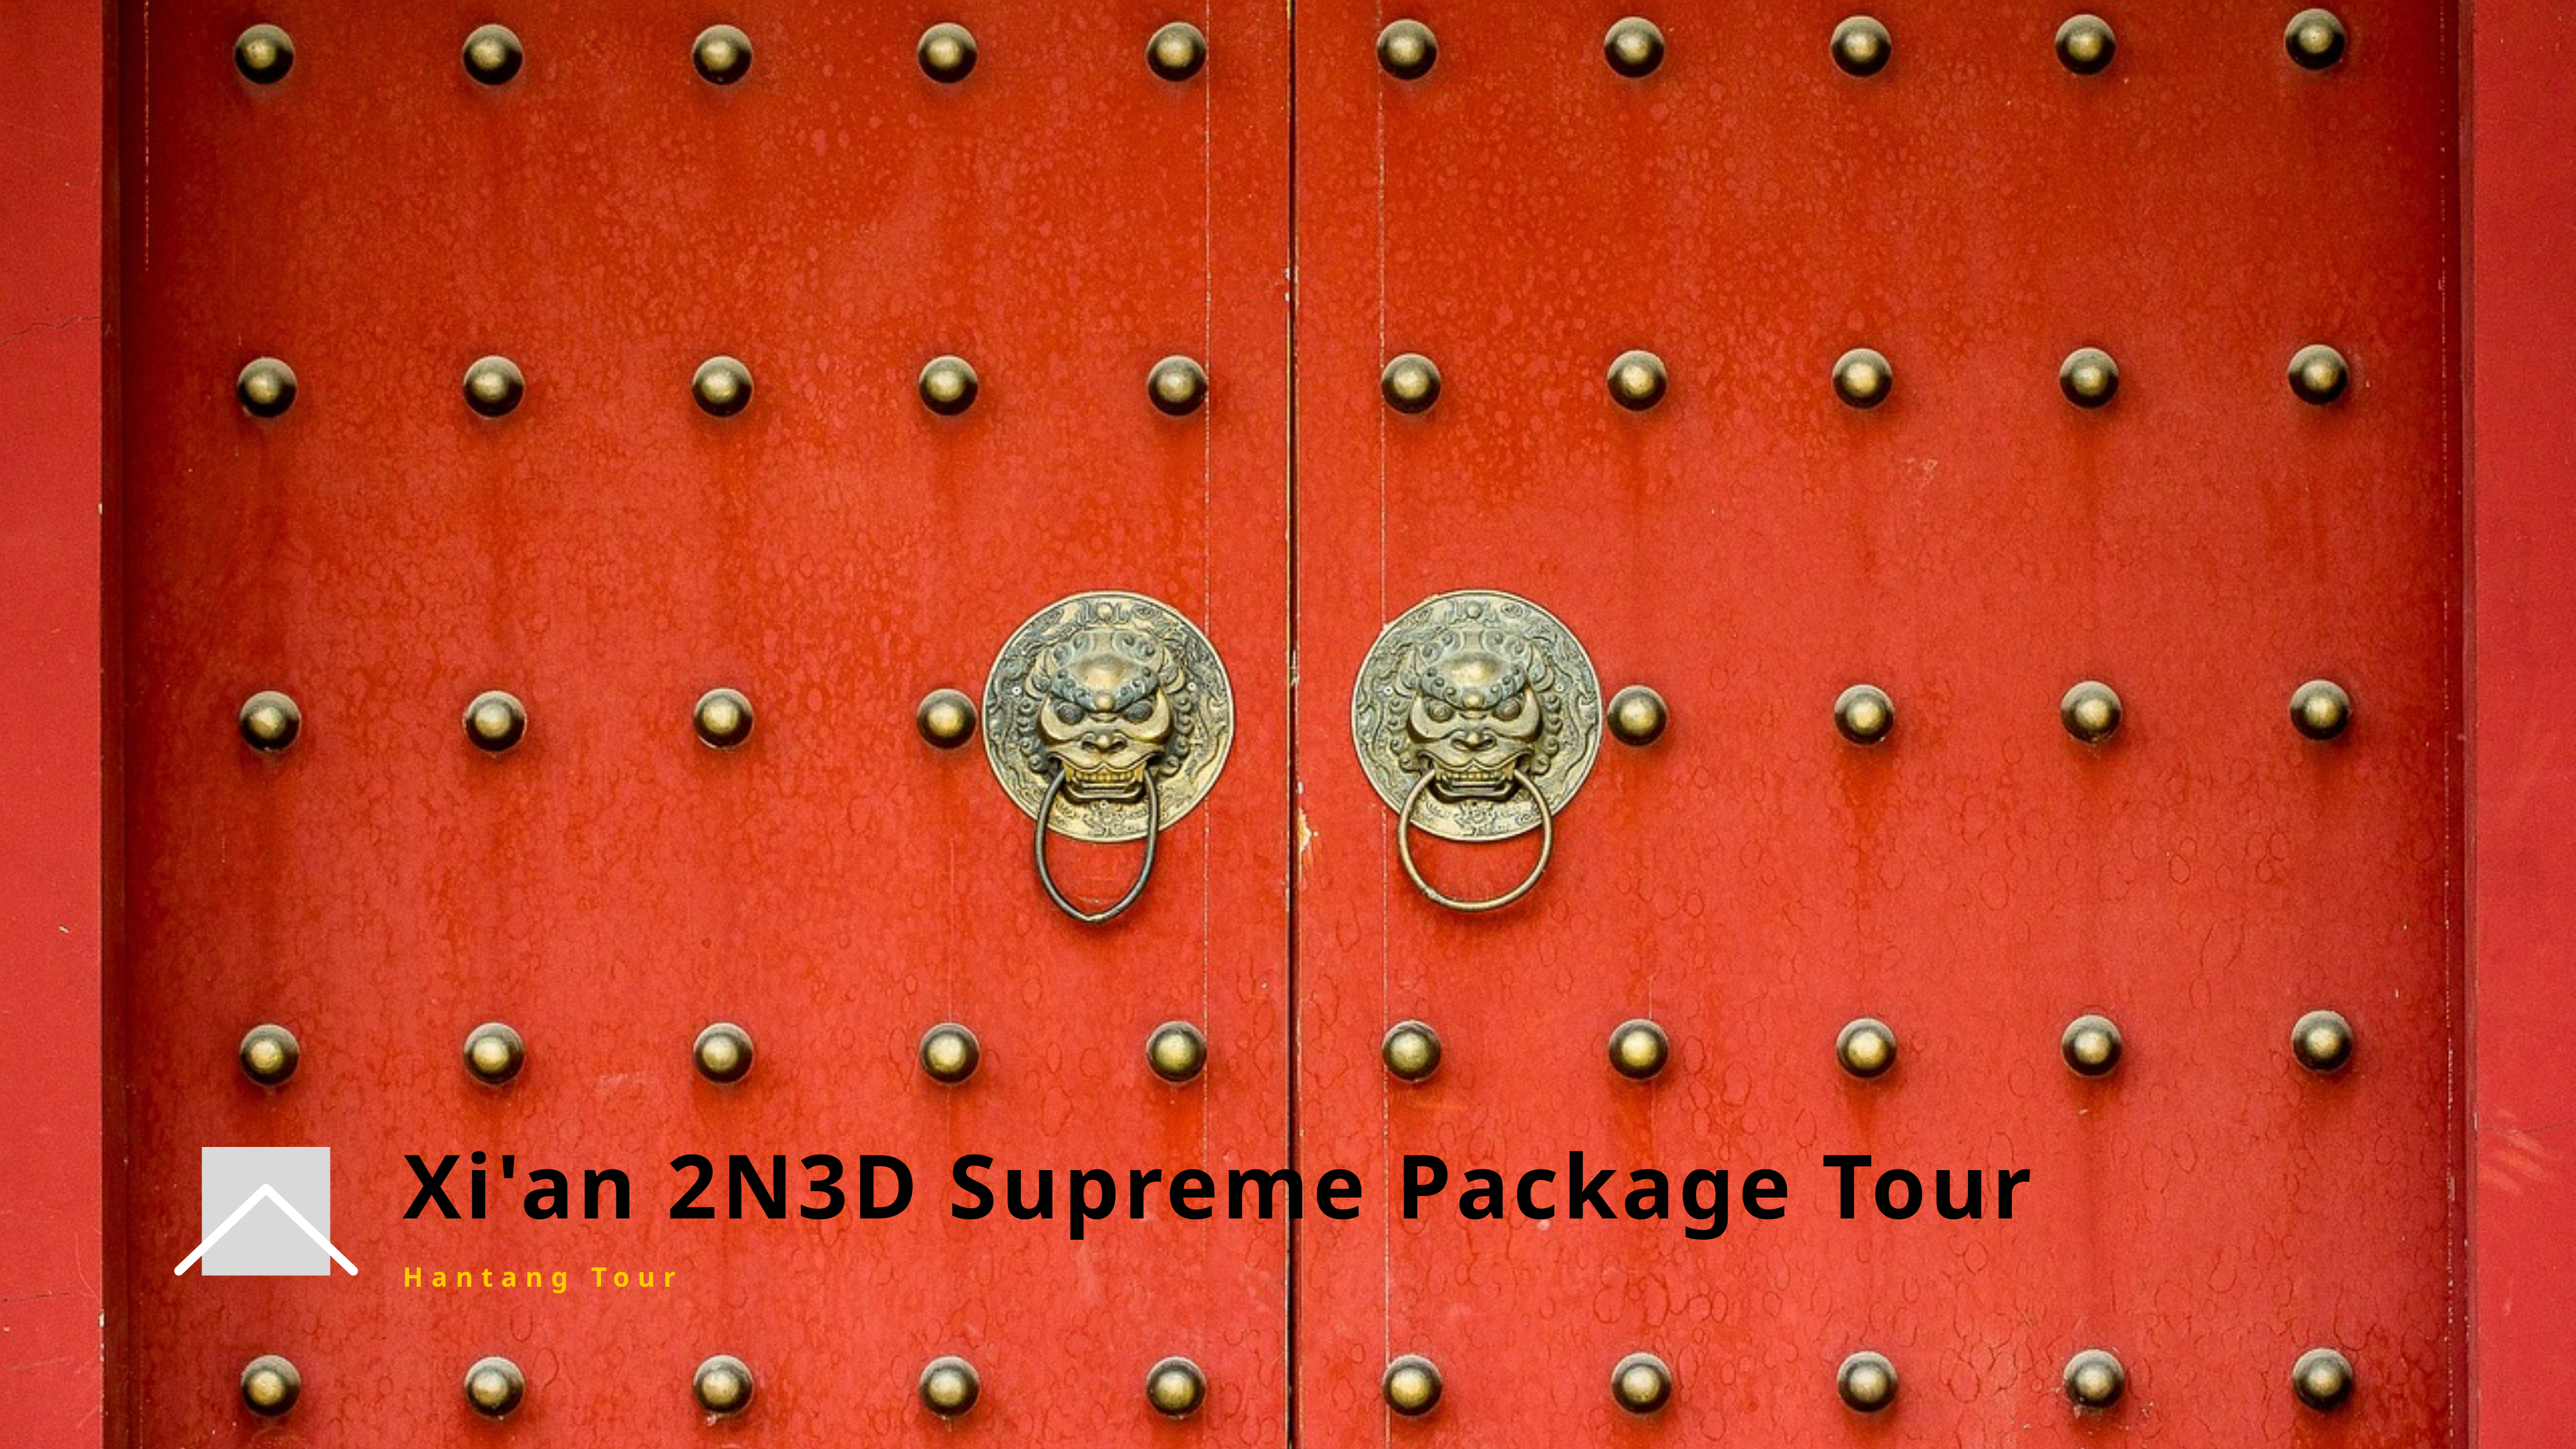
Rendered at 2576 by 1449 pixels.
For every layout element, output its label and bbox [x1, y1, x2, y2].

text_box [393, 1125, 2145, 1298]
text_box [174, 1147, 358, 1276]
picture [0, 0, 2576, 1449]
